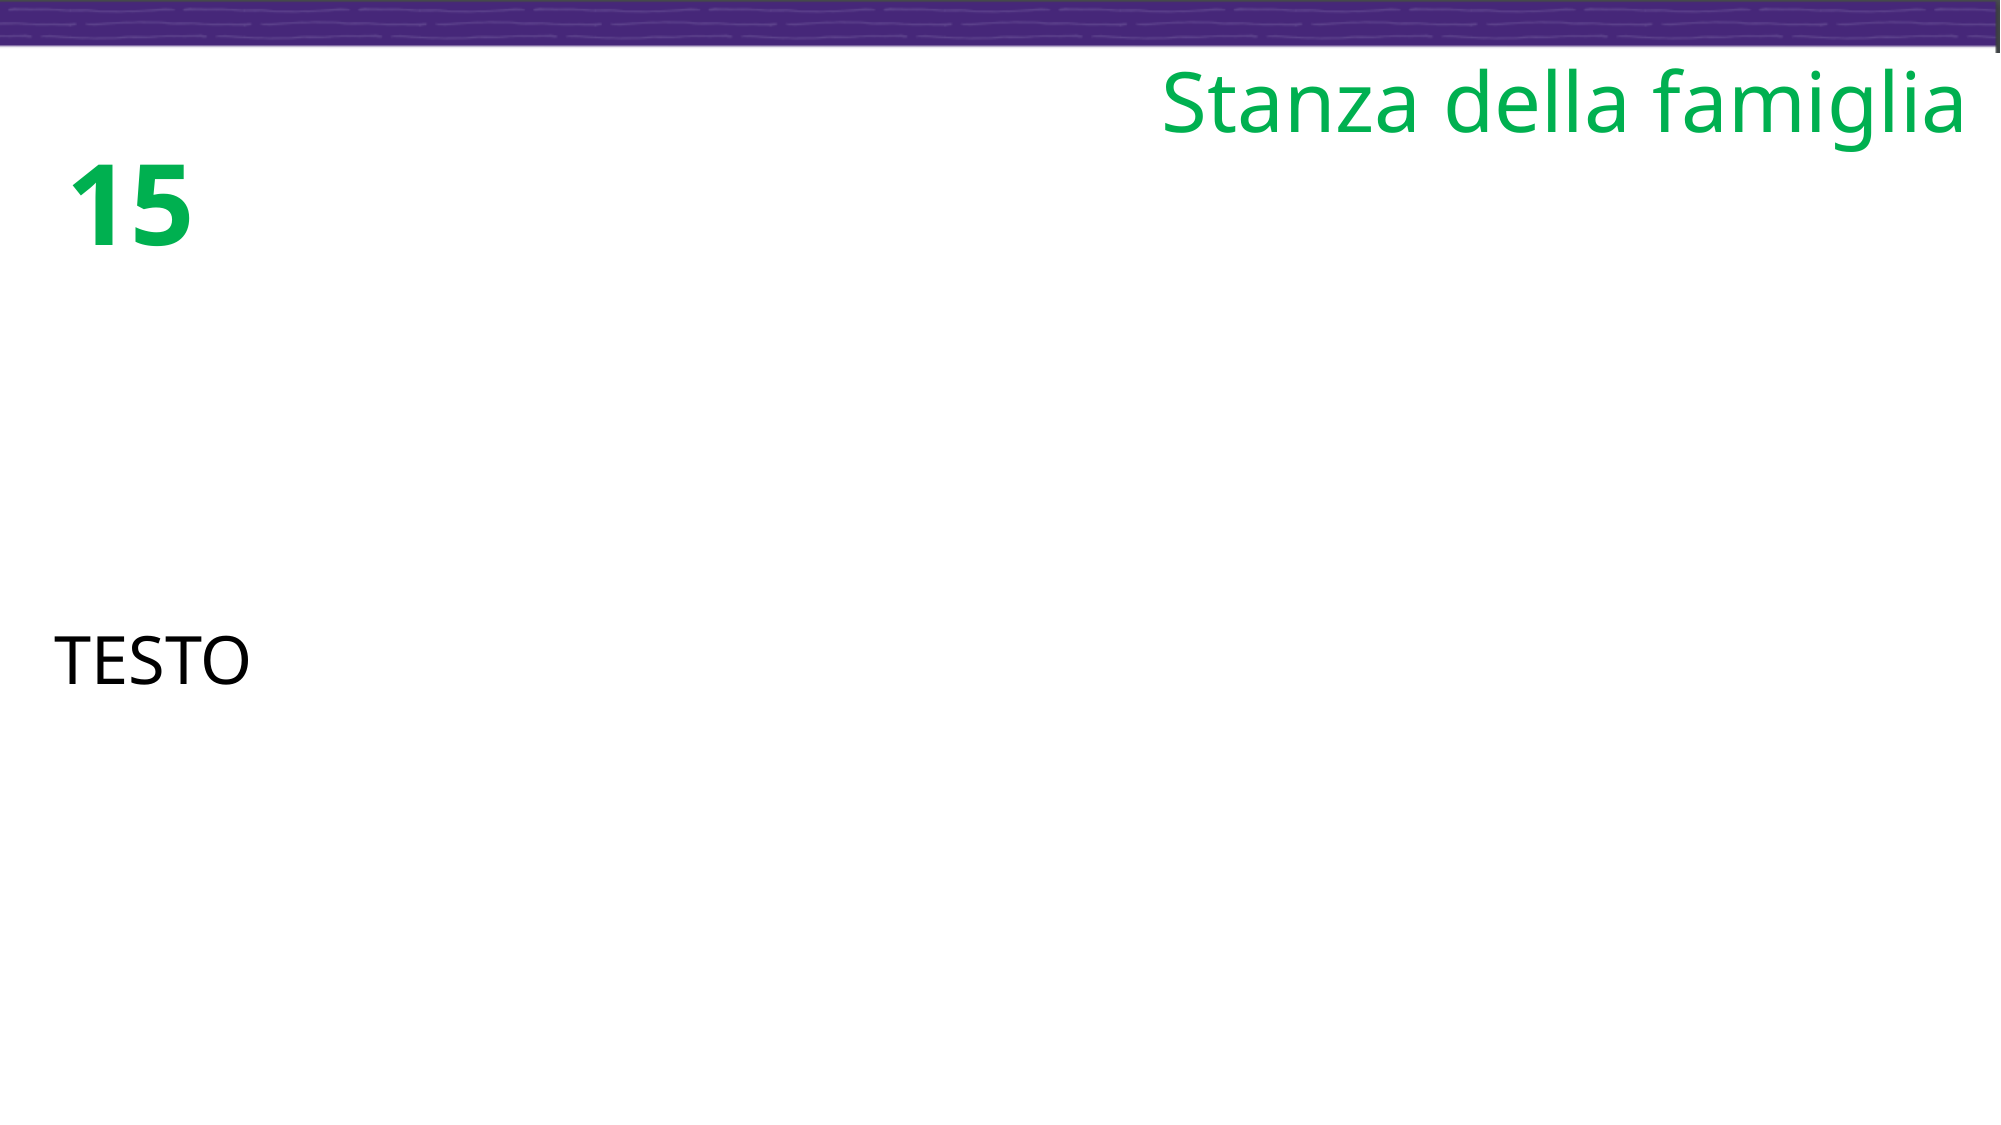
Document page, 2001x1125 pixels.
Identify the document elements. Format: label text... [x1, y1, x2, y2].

text_box Stanza della famiglia [1141, 53, 1990, 170]
text_box 15 [39, 140, 223, 218]
picture [0, 0, 2000, 53]
title TESTO [39, 218, 1965, 1107]
